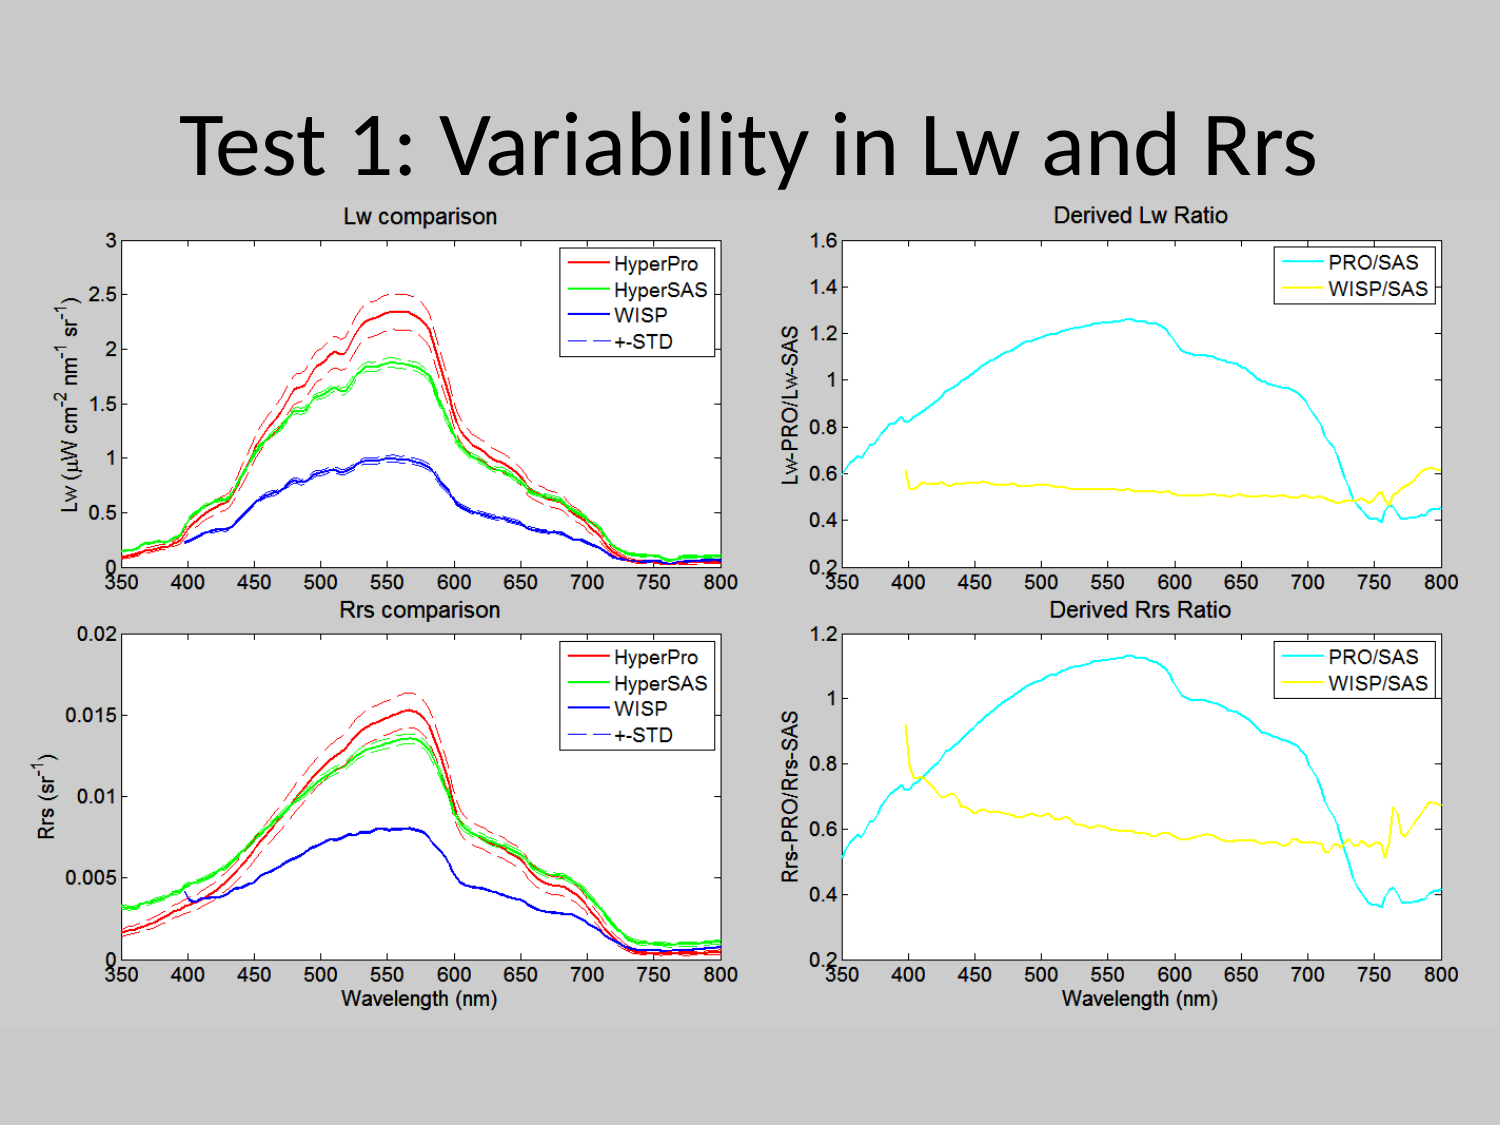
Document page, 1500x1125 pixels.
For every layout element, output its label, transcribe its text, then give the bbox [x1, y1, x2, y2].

title Test 1: Variability in Lw and Rrs [75, 45, 1425, 198]
picture [0, 199, 1500, 1026]
